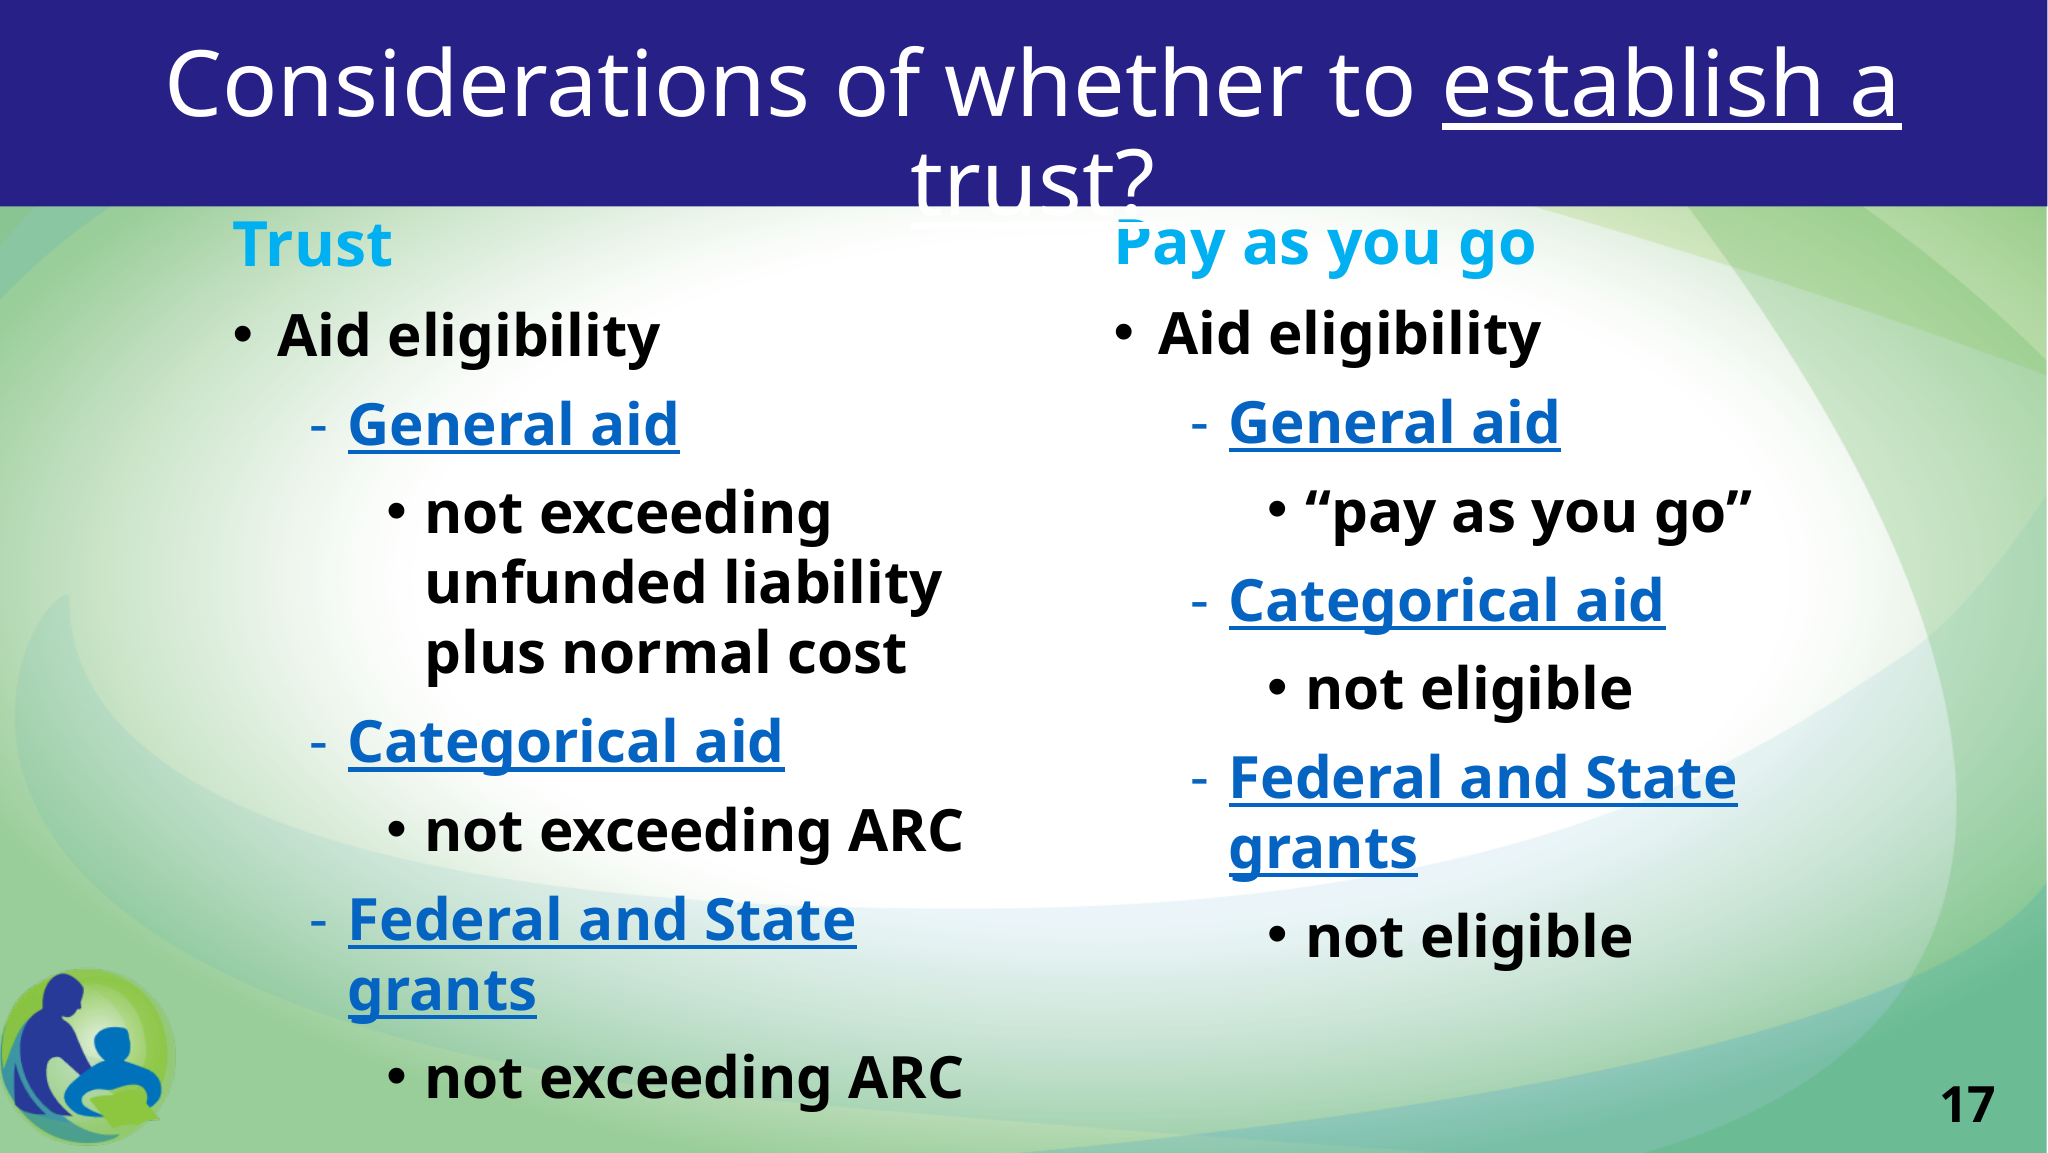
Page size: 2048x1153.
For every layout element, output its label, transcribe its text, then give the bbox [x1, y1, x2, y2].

list Trust Aid eligibility General aid not exceeding unfunded liability plus normal cost Categorical aid not exceeding ARC Federal and State grants not exceeding ARC [217, 222, 994, 1071]
list Pay as you go Aid eligibility General aid “pay as you go” Categorical aid not eligible Federal and State grants not eligible [1098, 222, 1926, 1008]
picture [0, 207, 2047, 1153]
title Considerations of whether to establish a trust? [19, 29, 2048, 222]
